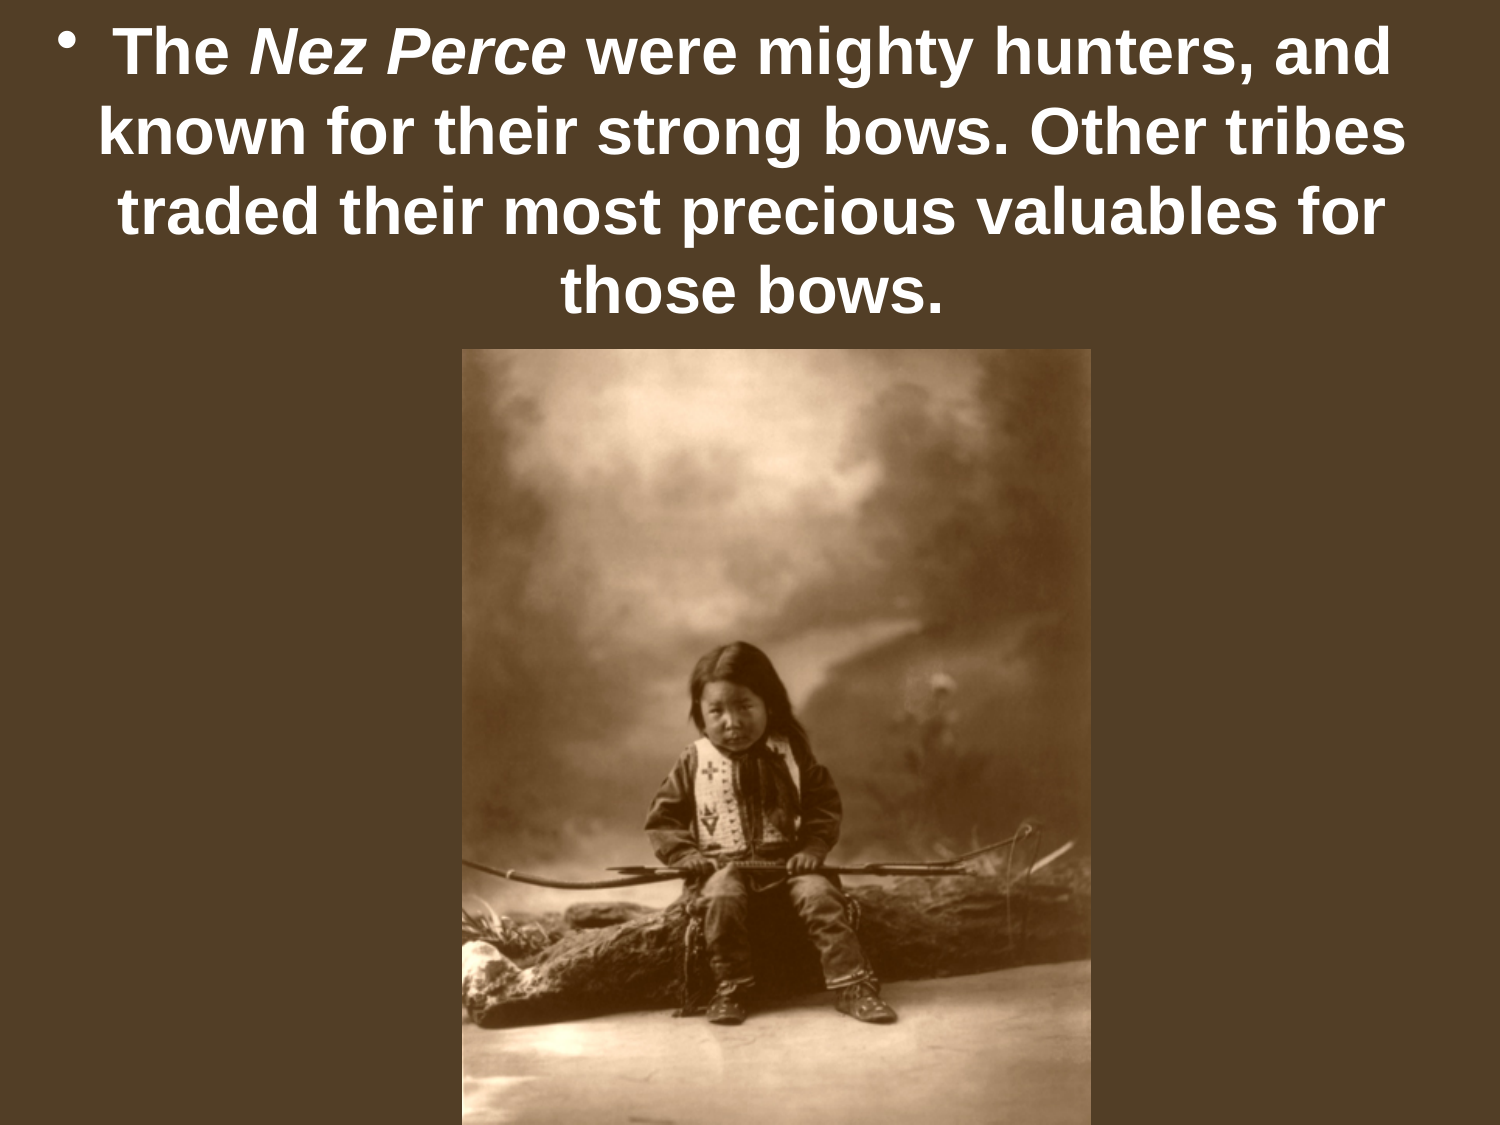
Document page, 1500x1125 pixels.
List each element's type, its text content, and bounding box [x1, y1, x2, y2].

picture [462, 349, 1091, 1125]
list The Nez Perce were mighty hunters, and known for their strong bows. Other tribes traded their most precious valuables for those bows. [0, 0, 1450, 738]
